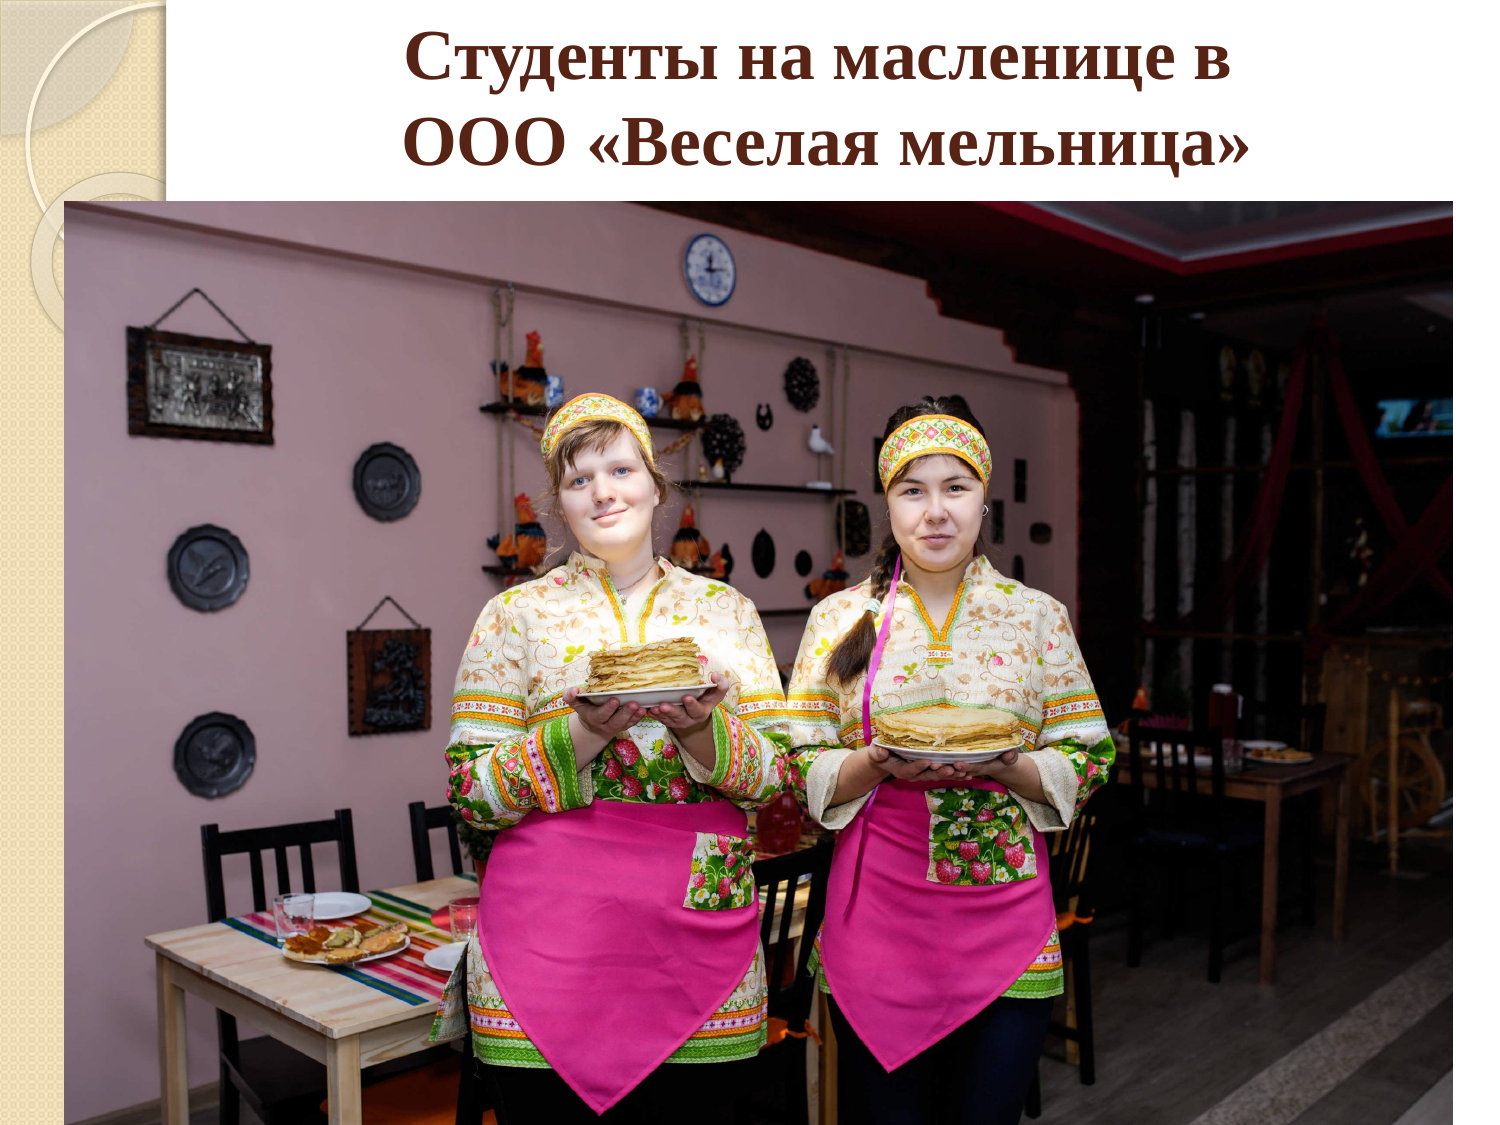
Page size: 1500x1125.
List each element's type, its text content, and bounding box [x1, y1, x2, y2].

picture [64, 201, 1453, 1125]
title Студенты на масленице в ООО «Веселая мельница» [135, 0, 1500, 188]
